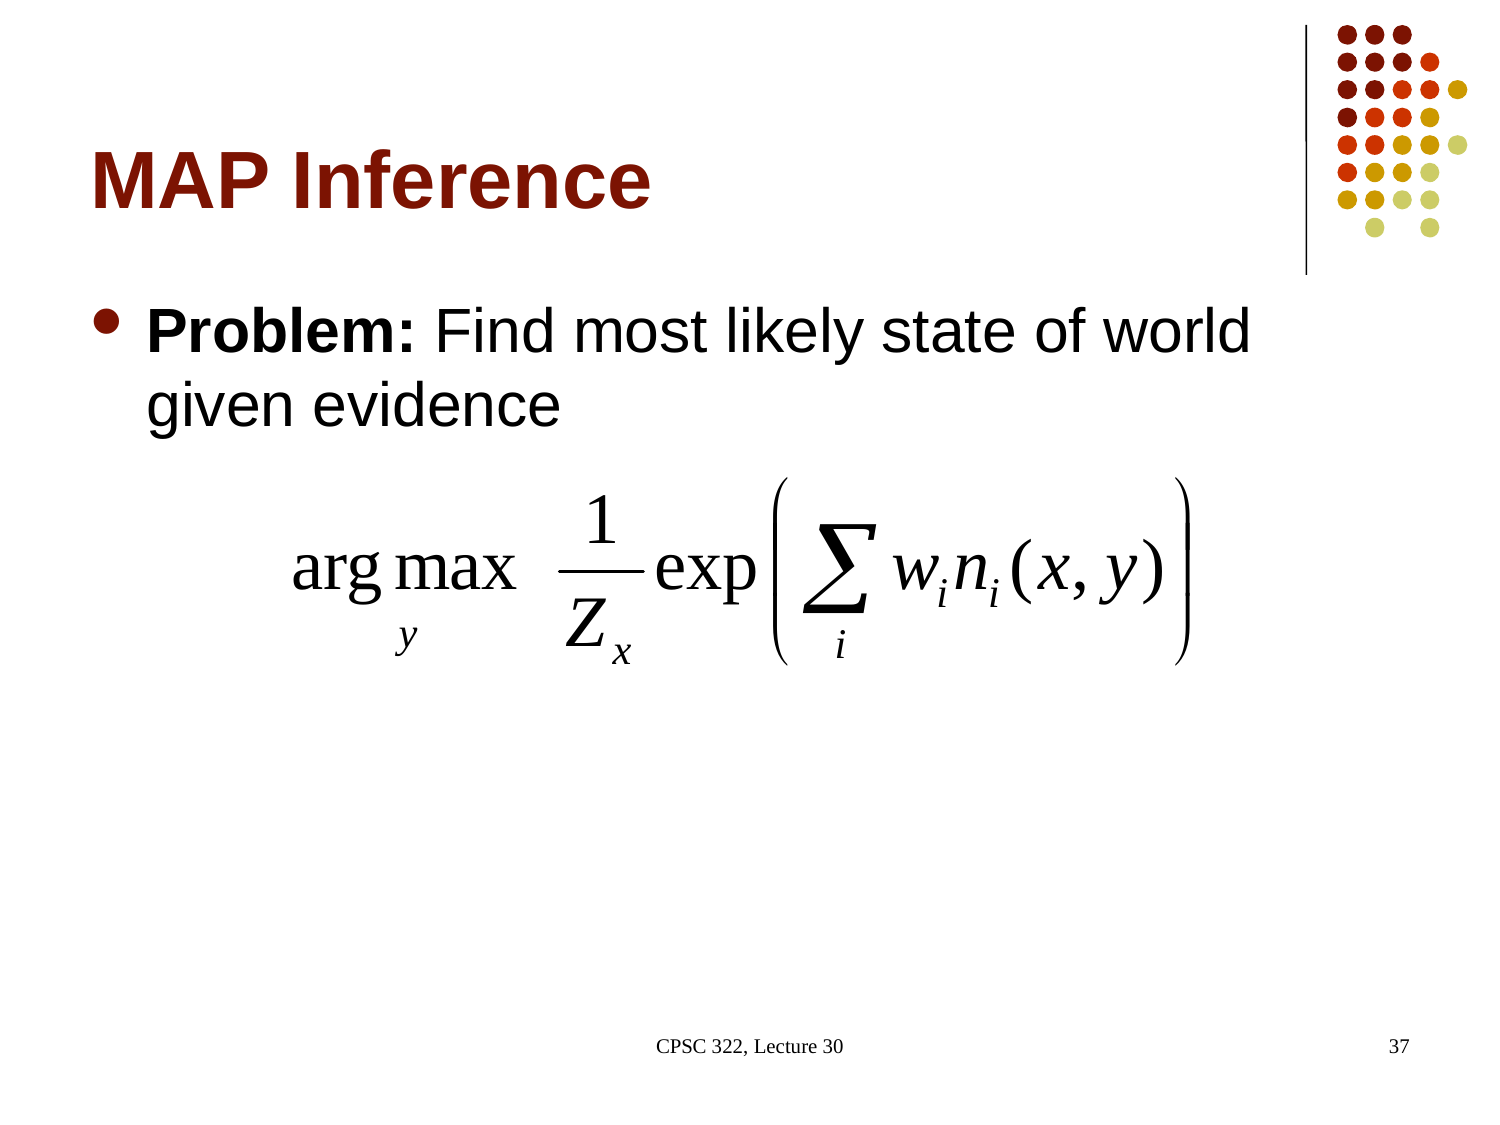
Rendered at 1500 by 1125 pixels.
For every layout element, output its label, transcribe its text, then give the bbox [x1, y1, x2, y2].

footer CPSC 322, Lecture 30 [512, 1024, 988, 1101]
slide_number 37 [1074, 1024, 1426, 1101]
title MAP Inference [75, 20, 1313, 233]
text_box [281, 462, 1214, 681]
list Problem: Find most likely state of world given evidence [75, 282, 1425, 1006]
